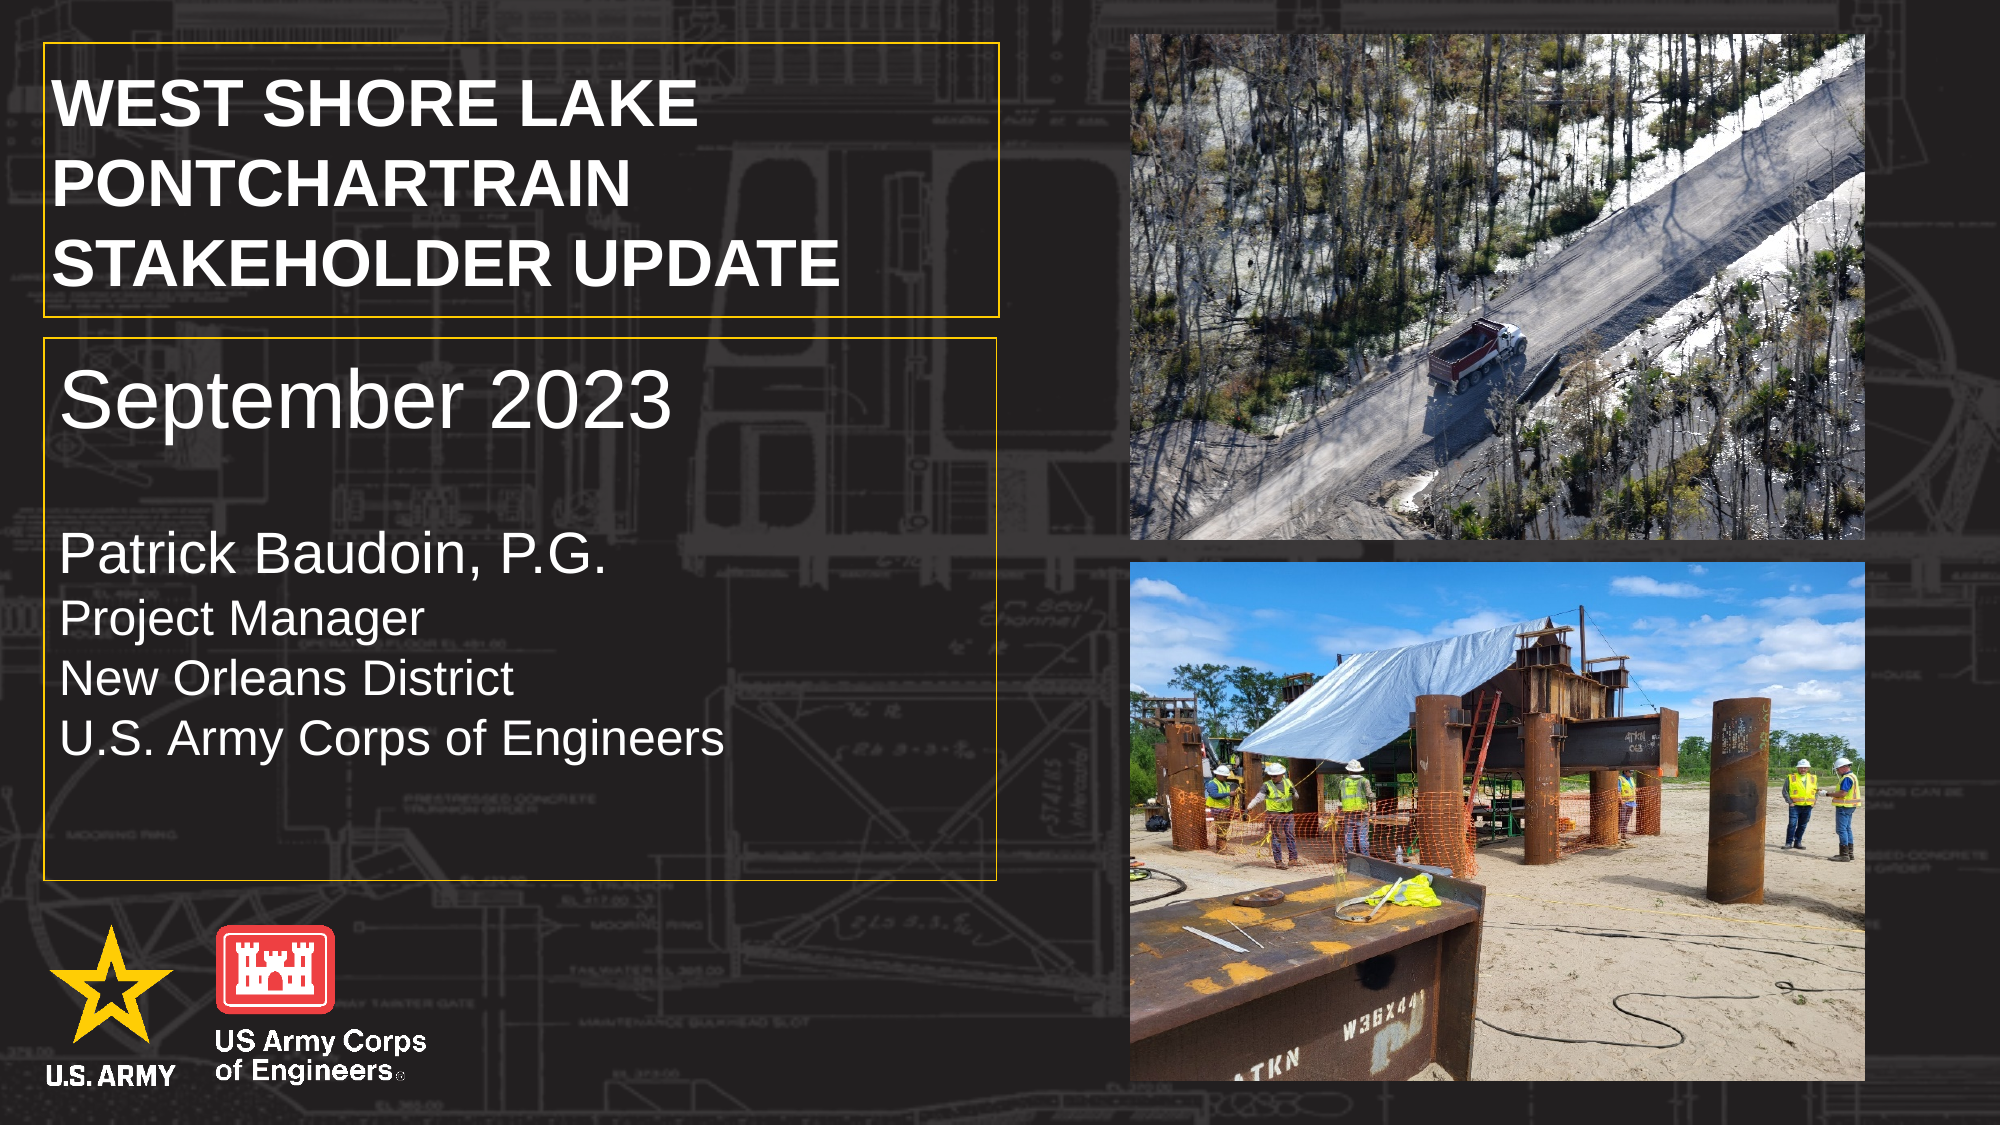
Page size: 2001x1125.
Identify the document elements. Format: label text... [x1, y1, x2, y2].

picture [1130, 562, 1865, 1081]
title West Shore Lake Pontchartrain Stakeholder Update [43, 42, 1000, 318]
list September 2023 Patrick Baudoin, P.G. Project Manager New Orleans District U.S. Army Corps of Engineers [43, 337, 997, 881]
picture [31, 918, 426, 1094]
picture [1130, 33, 1865, 540]
